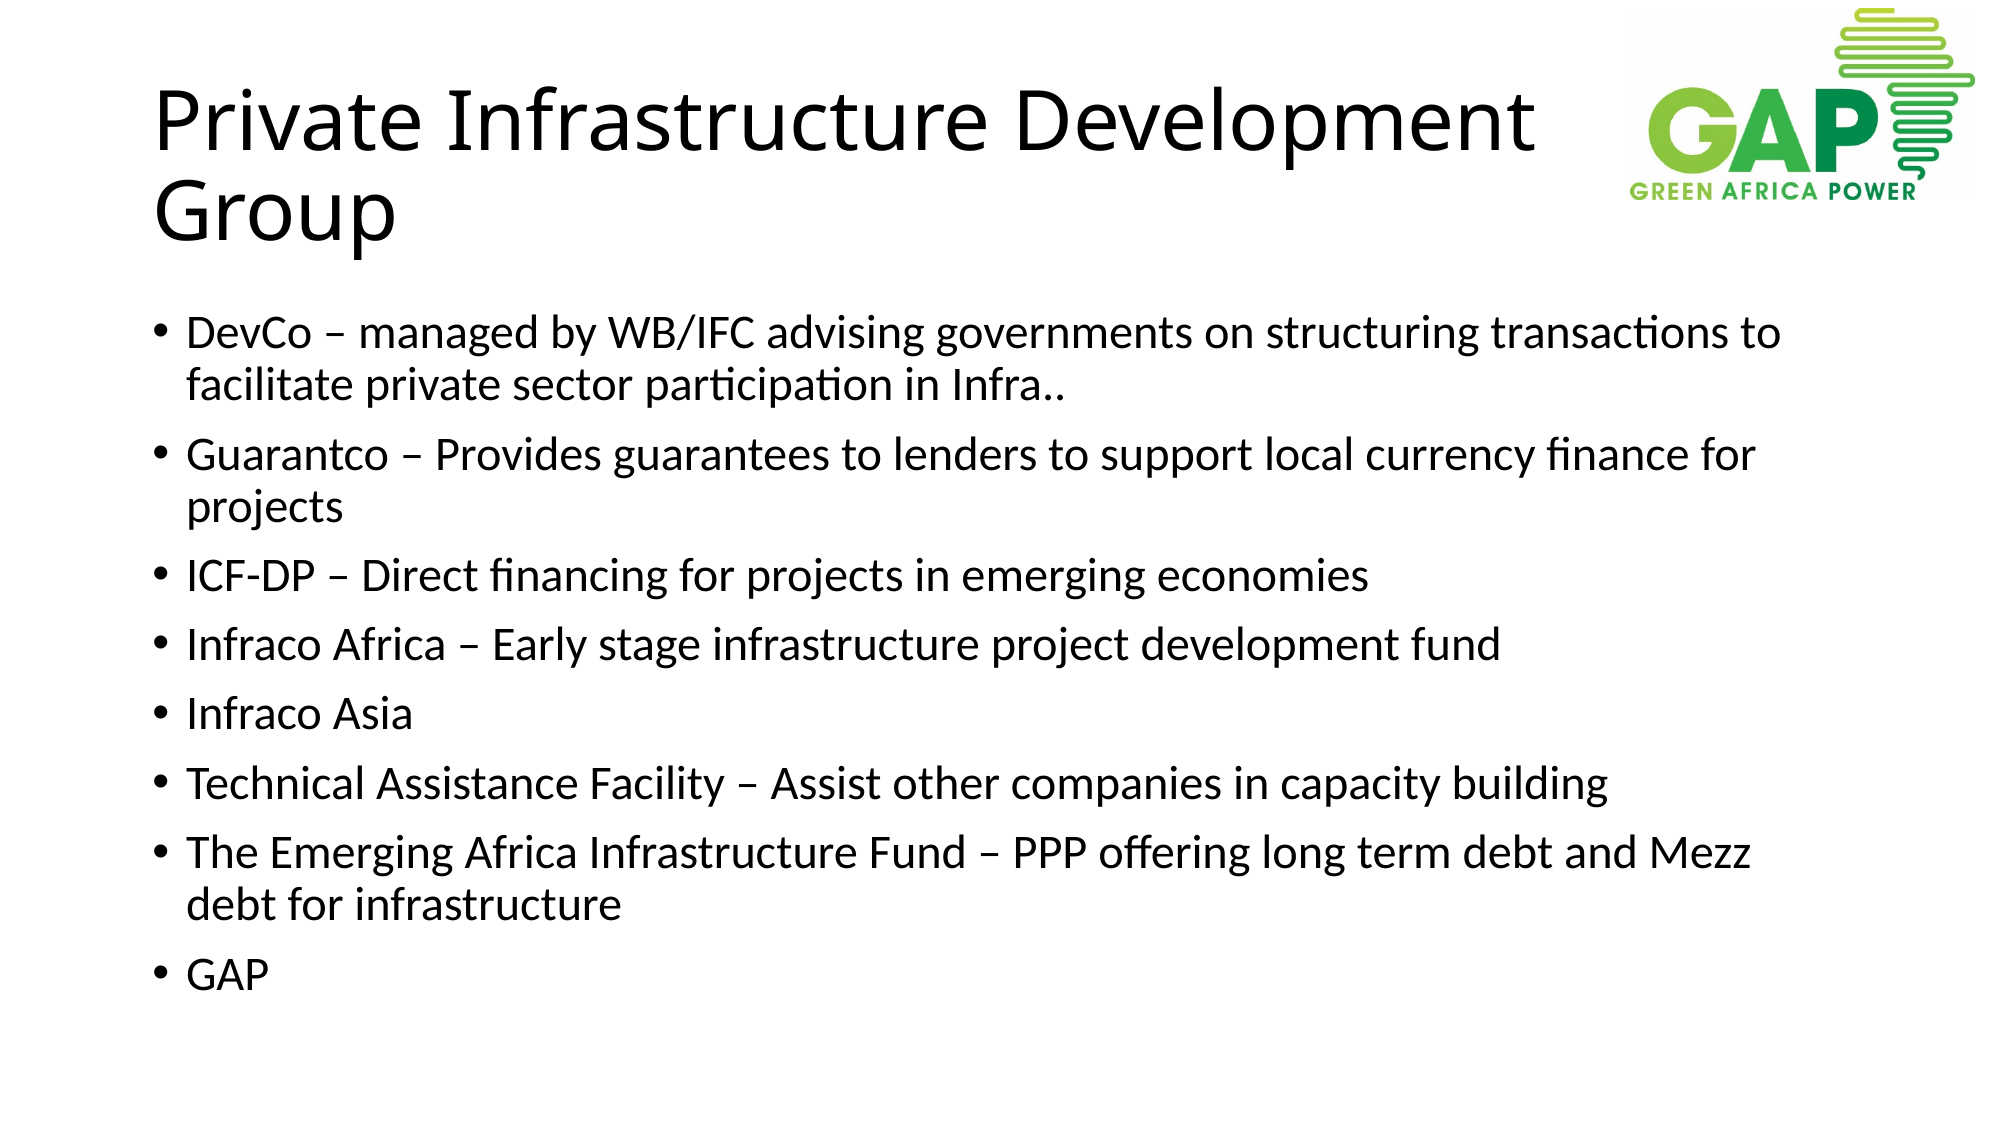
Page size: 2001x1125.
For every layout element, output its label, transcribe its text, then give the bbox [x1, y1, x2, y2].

title Private Infrastructure Development Group [137, 59, 1617, 278]
picture [1629, 8, 1975, 200]
list DevCo – managed by WB/IFC advising governments on structuring transactions to facilitate private sector participation in Infra.. Guarantco – Provides guarantees to lenders to support local currency finance for projects ICF-DP – Direct financing for projects in emerging economies Infraco Africa – Early stage infrastructure project development fund Infraco Asia Technical Assistance Facility – Assist other companies in capacity building The Emerging Africa Infrastructure Fund – PPP offering long term debt and Mezz debt for infrastructure GAP [137, 299, 1863, 1014]
